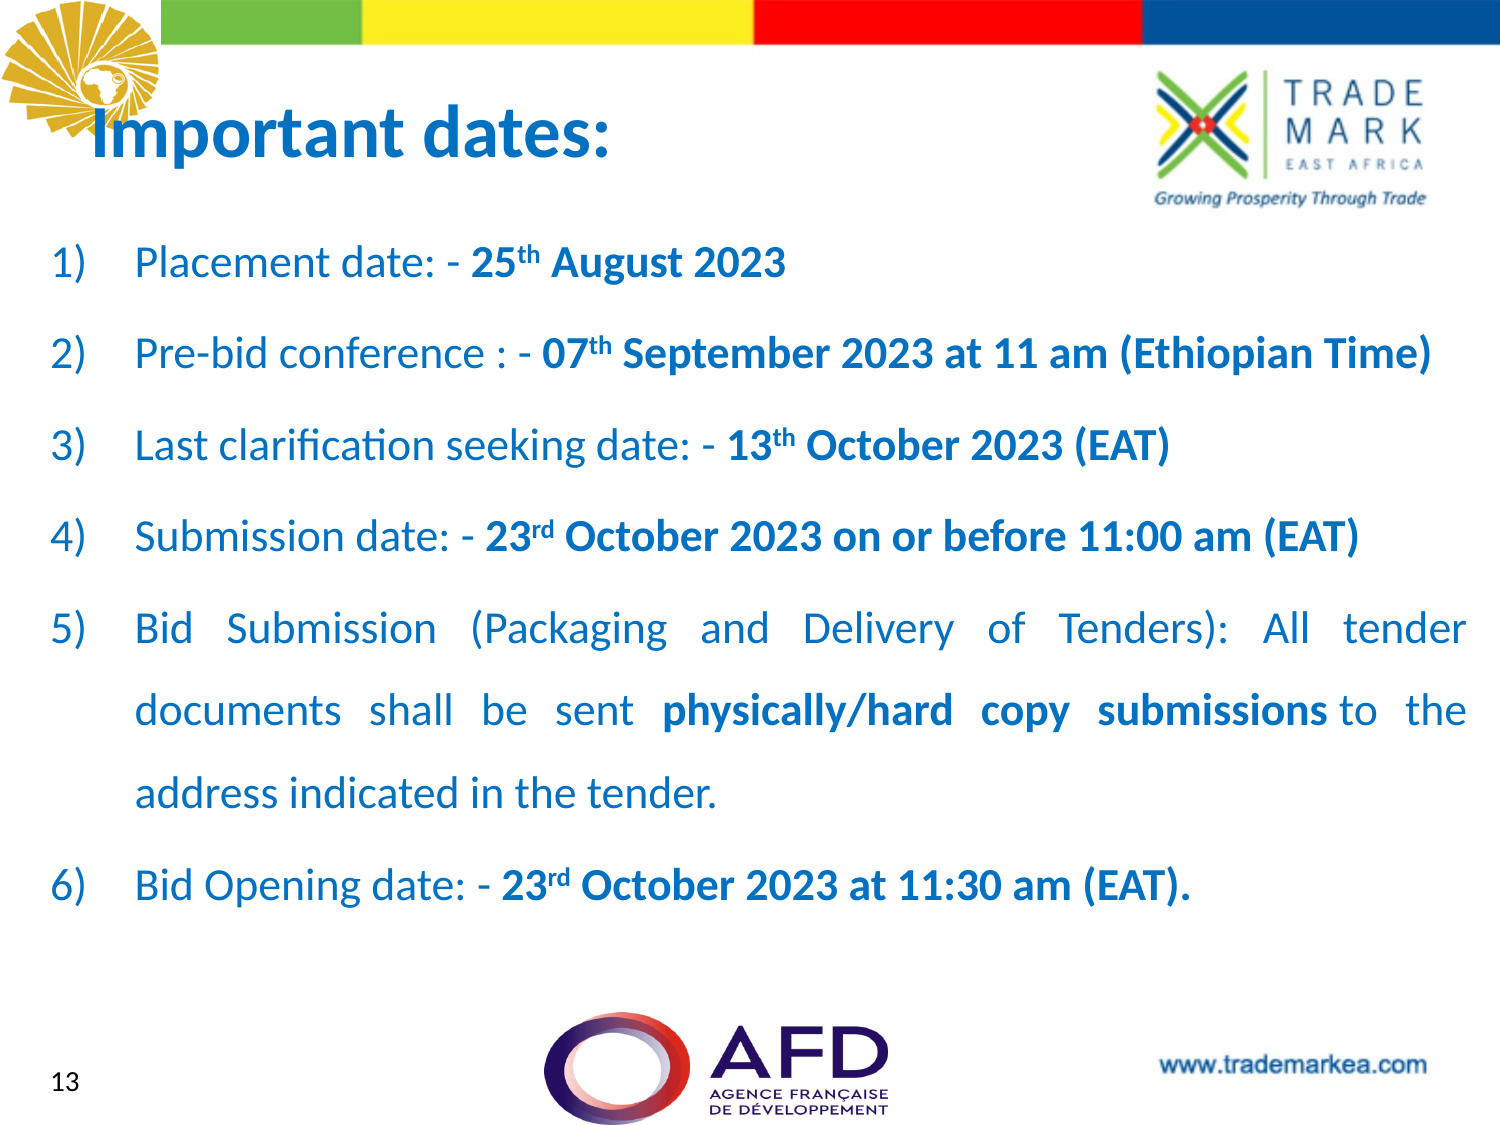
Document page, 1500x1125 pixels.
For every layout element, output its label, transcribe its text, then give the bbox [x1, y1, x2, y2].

picture [0, 0, 1500, 1125]
list Placement date: - 25th August 2023 Pre-bid conference : - 07th September 2023 at 11 am (Ethiopian Time) Last clarification seeking date: - 13th October 2023 (EAT) Submission date: - 23rd October 2023 on or before 11:00 am (EAT) Bid Submission (Packaging and Delivery of Tenders): All tender documents shall be sent physically/hard copy submissions to the address indicated in the tender. Bid Opening date: - 23rd October 2023 at 11:30 am (EAT). [35, 196, 1483, 1071]
slide_number 13 [34, 1019, 386, 1102]
title Important dates: [75, 78, 1125, 177]
